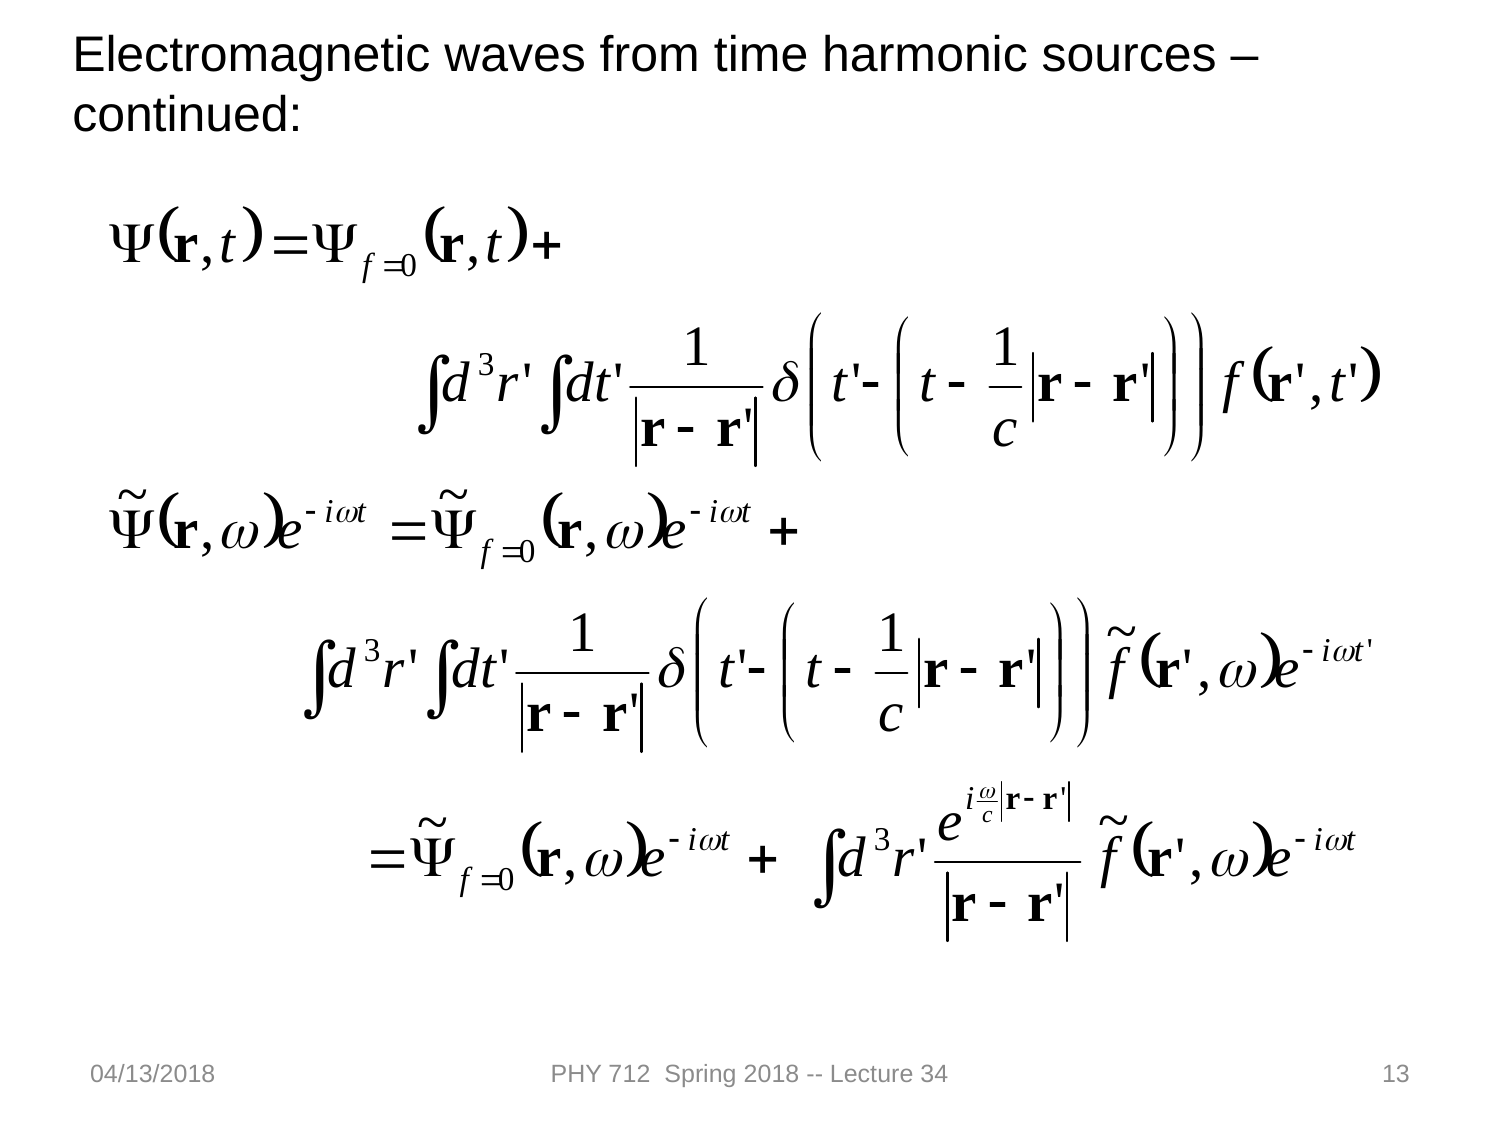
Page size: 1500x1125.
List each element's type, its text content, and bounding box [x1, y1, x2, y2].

text_box Electromagnetic waves from time harmonic sources – continued: [57, 14, 1395, 149]
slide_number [75, 1042, 425, 1103]
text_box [100, 206, 1388, 1026]
footer PHY 712 Spring 2018 -- Lecture 34 [512, 1042, 988, 1103]
slide_number 13 [1074, 1042, 1425, 1103]
